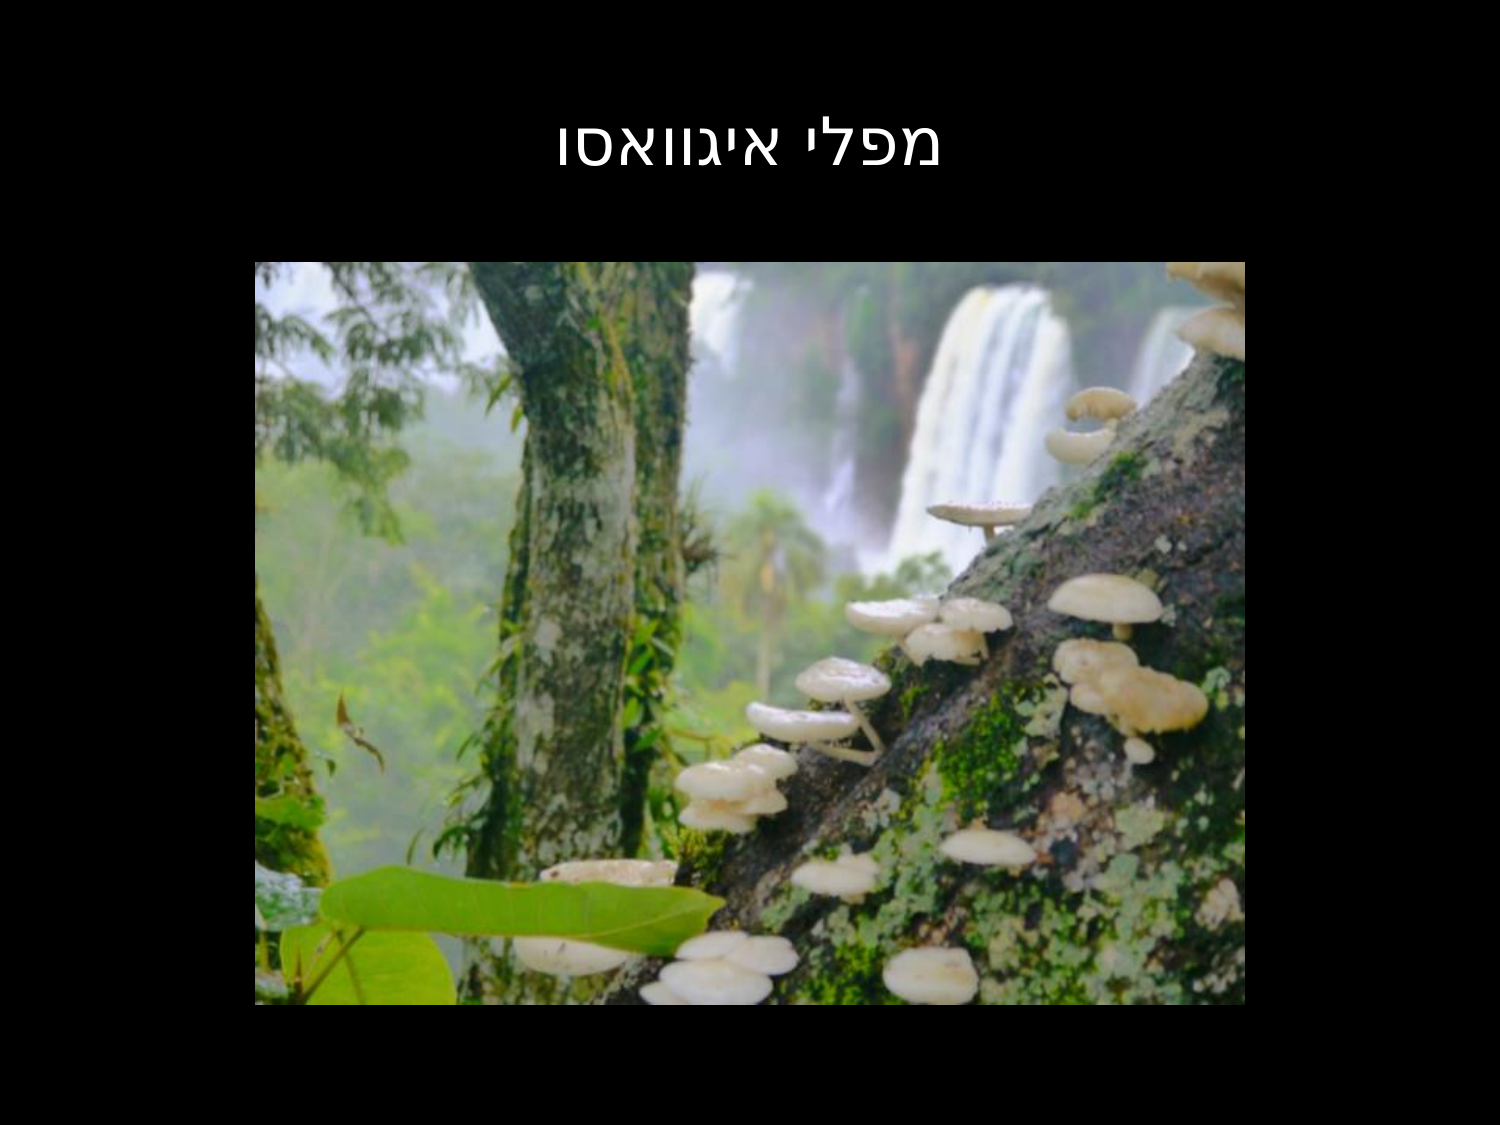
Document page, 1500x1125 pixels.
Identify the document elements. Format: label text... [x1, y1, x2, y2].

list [254, 262, 1246, 1006]
title מפלי איגוואסו [75, 45, 1425, 233]
